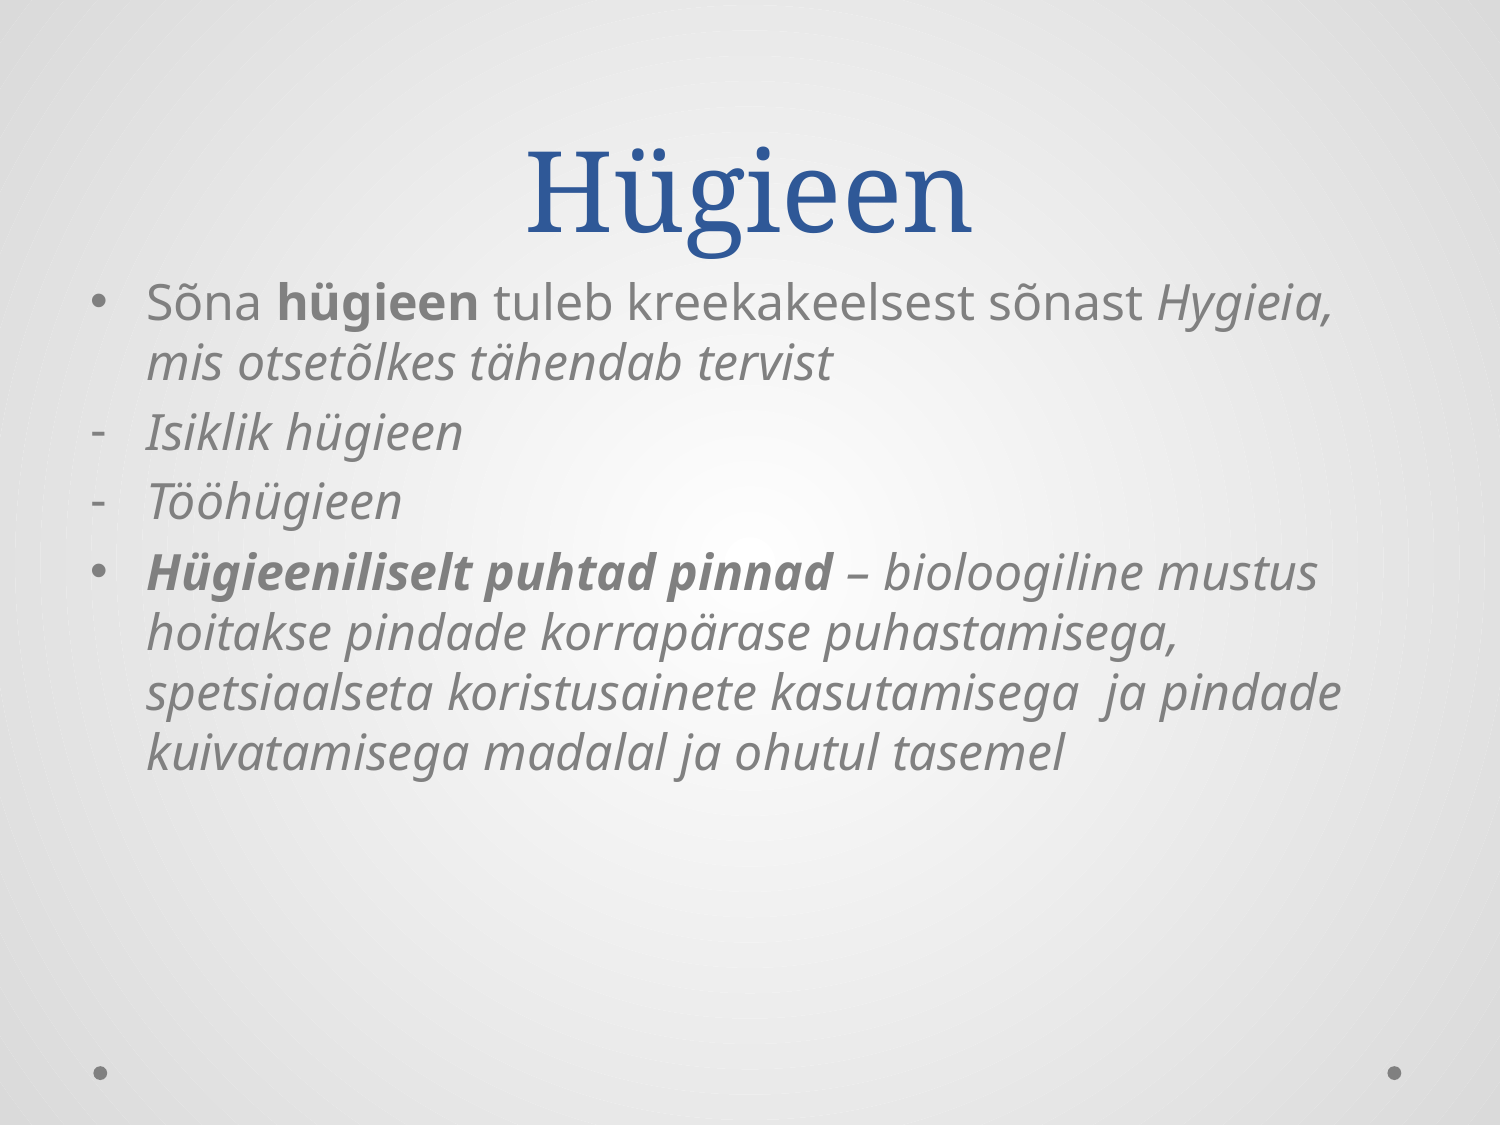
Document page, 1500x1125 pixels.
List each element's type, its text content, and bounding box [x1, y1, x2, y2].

title Hügieen [75, 0, 1425, 262]
list Sõna hügieen tuleb kreekakeelsest sõnast Hygieia, mis otsetõlkes tähendab tervist Isiklik hügieen Tööhügieen Hügieeniliselt puhtad pinnad – bioloogiline mustus hoitakse pindade korrapärase puhastamisega, spetsiaalseta koristusainete kasutamisega ja pindade kuivatamisega madalal ja ohutul tasemel [75, 262, 1425, 1005]
